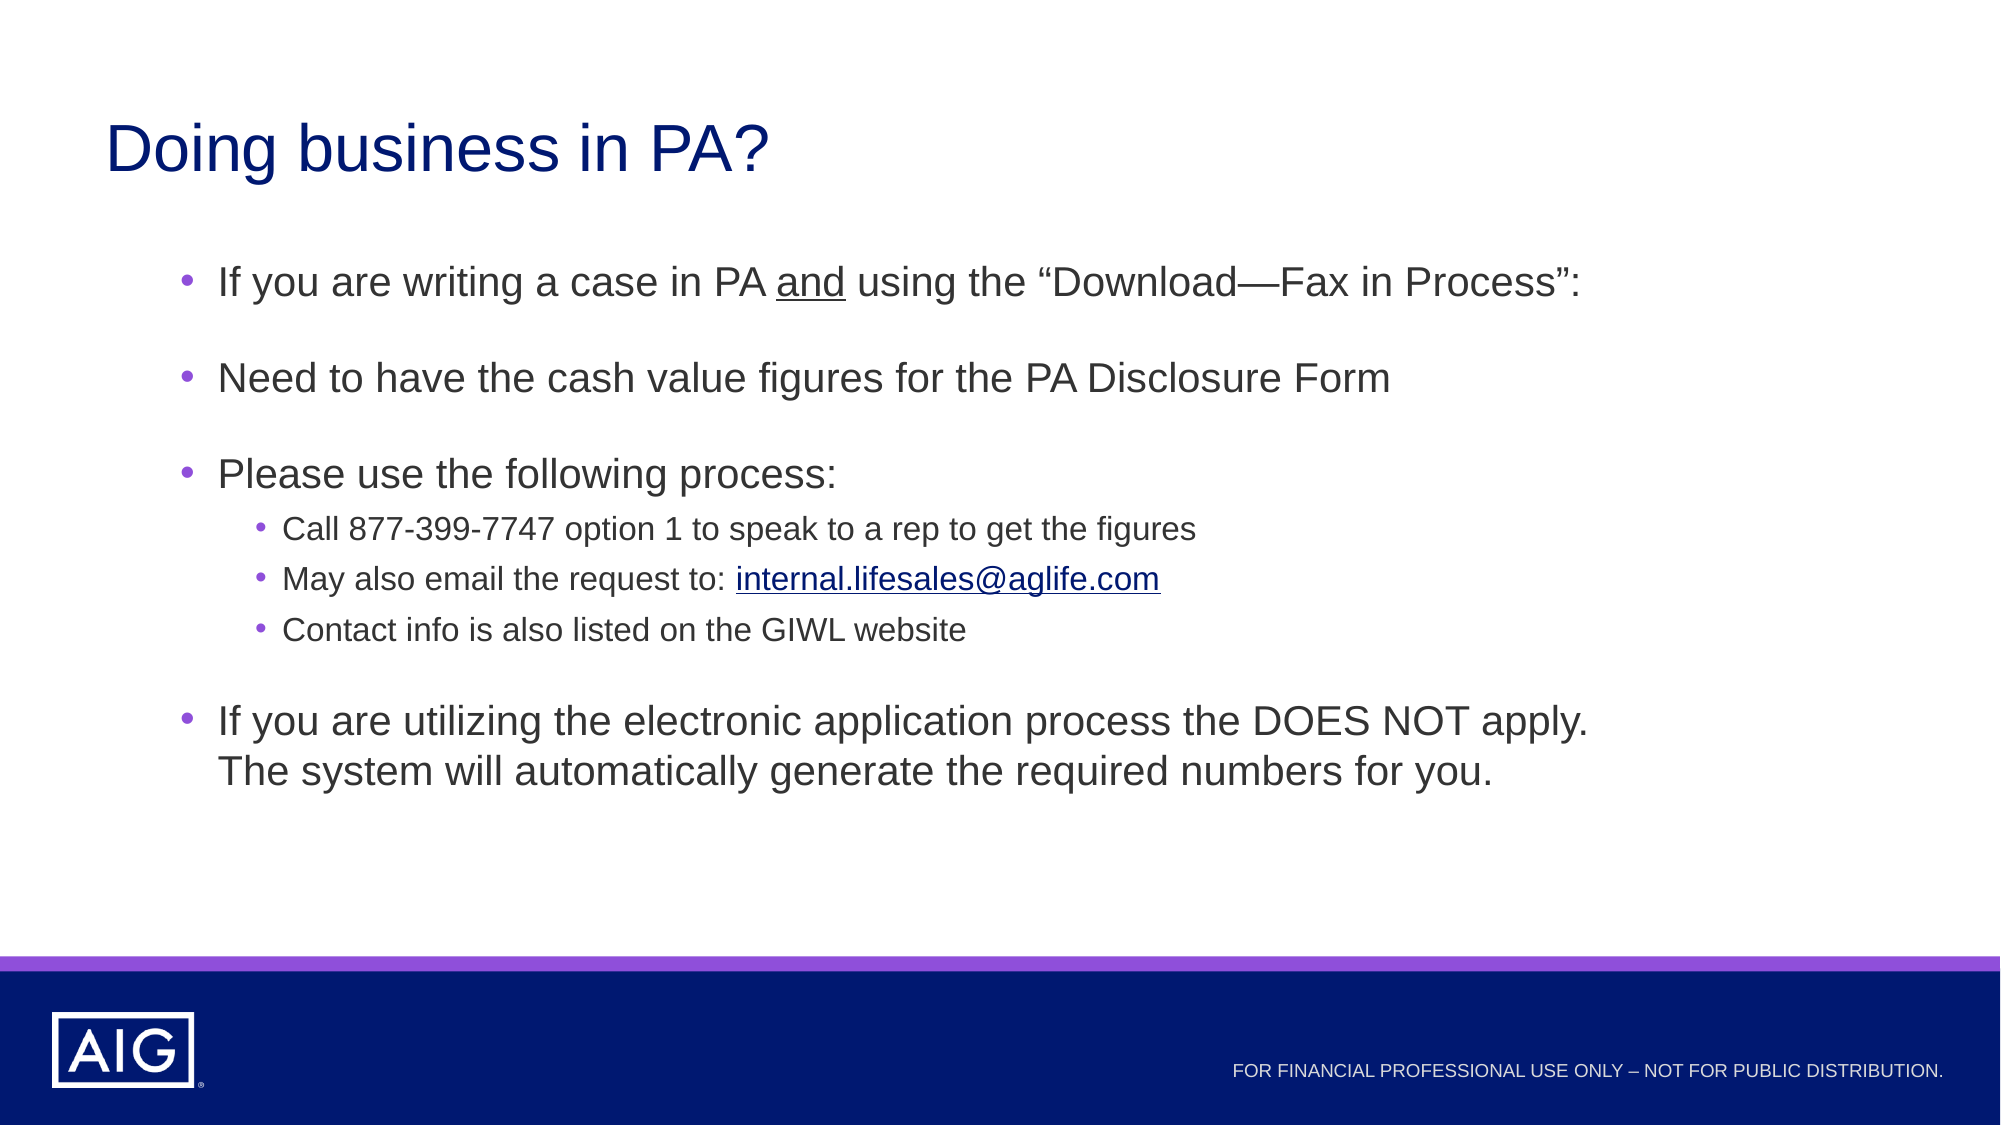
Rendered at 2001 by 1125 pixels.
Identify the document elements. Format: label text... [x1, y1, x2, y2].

picture [52, 1012, 207, 1088]
list If you are writing a case in PA and using the “Download—Fax in Process”: Need to have the cash value figures for the PA Disclosure Form Please use the following process: Call 877-399-7747 option 1 to speak to a rep to get the figures May also email the request to: internal.lifesales@aglife.com Contact info is also listed on the GIWL website If you are utilizing the electronic application process the DOES NOT apply. The system will automatically generate the required numbers for you. [180, 254, 1830, 945]
title Doing business in PA? [105, 75, 1860, 225]
